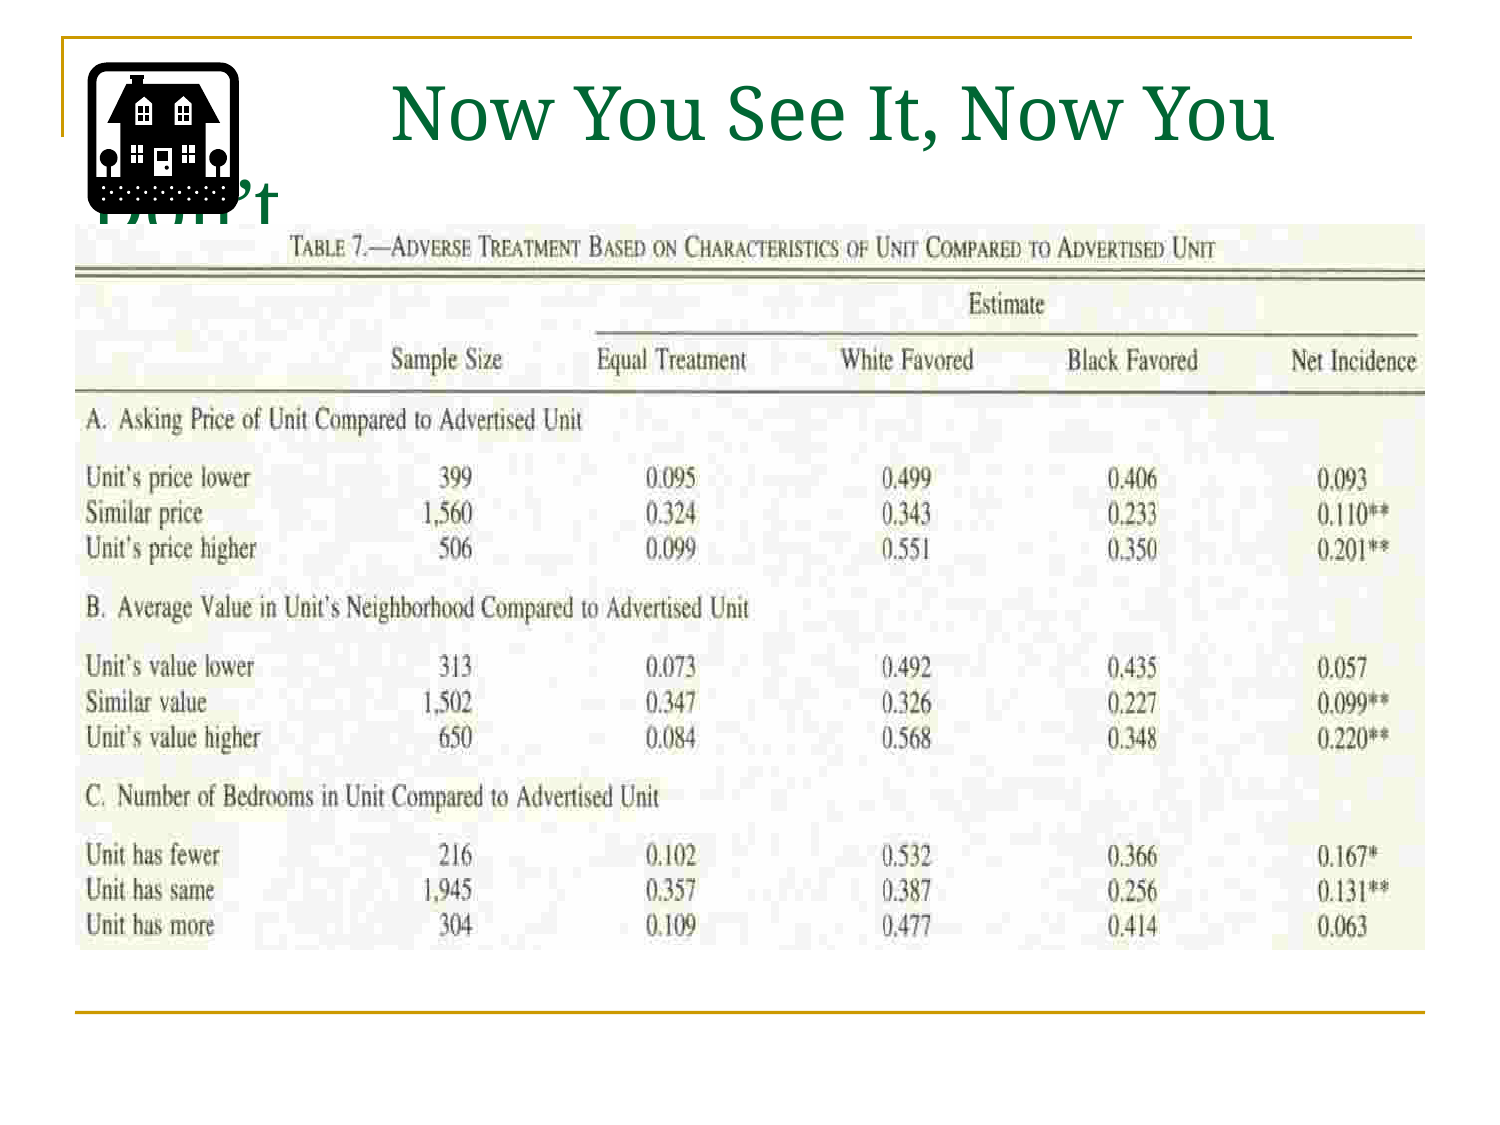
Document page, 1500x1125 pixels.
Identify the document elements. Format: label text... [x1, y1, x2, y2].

picture [87, 62, 239, 215]
title Now You See It, Now You Don’t [75, 45, 1425, 224]
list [74, 224, 1426, 951]
